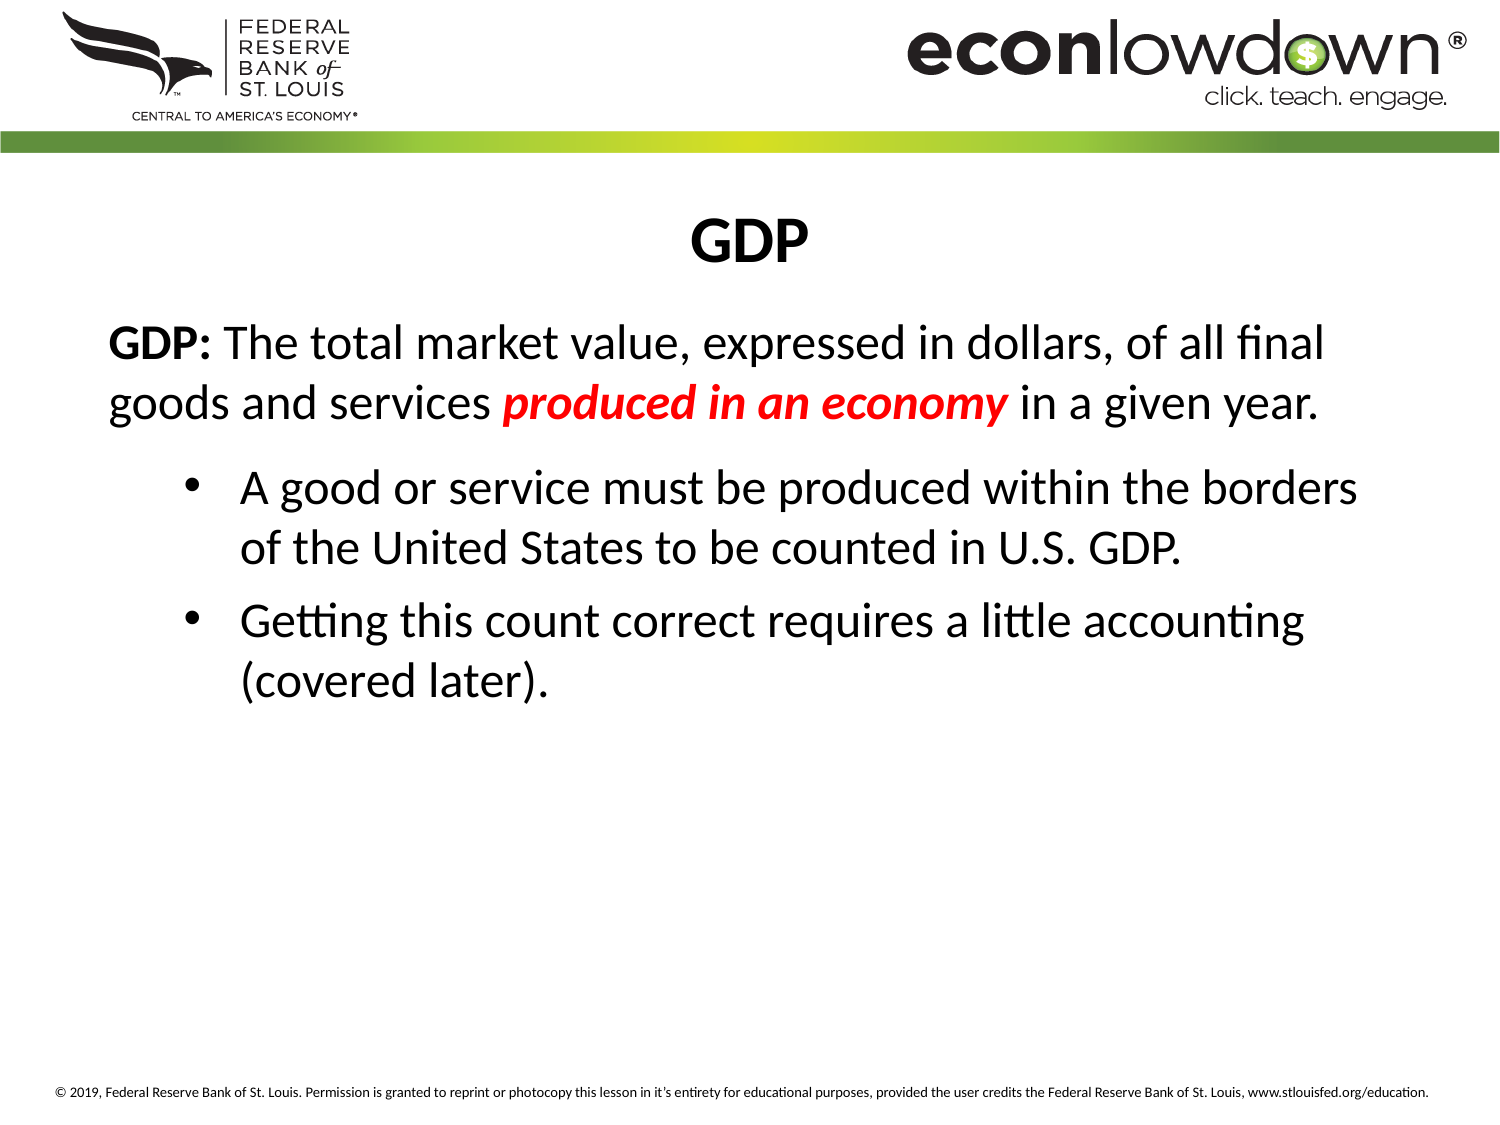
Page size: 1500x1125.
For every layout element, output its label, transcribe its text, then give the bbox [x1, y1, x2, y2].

text_box GDP [125, 188, 1375, 283]
text_box GDP: The total market value, expressed in dollars, of all final goods and services produced in an economy in a given year. A good or service must be produced within the borders of the United States to be counted in U.S. GDP. Getting this count correct requires a little accounting (covered later). [93, 302, 1407, 907]
text_box © 2019, Federal Reserve Bank of St. Louis. Permission is granted to reprint or photocopy this lesson in it’s entirety for educational purposes, provided the user credits the Federal Reserve Bank of St. Louis, www.stlouisfed.org/education. [39, 1075, 1480, 1108]
picture [0, 0, 1500, 153]
